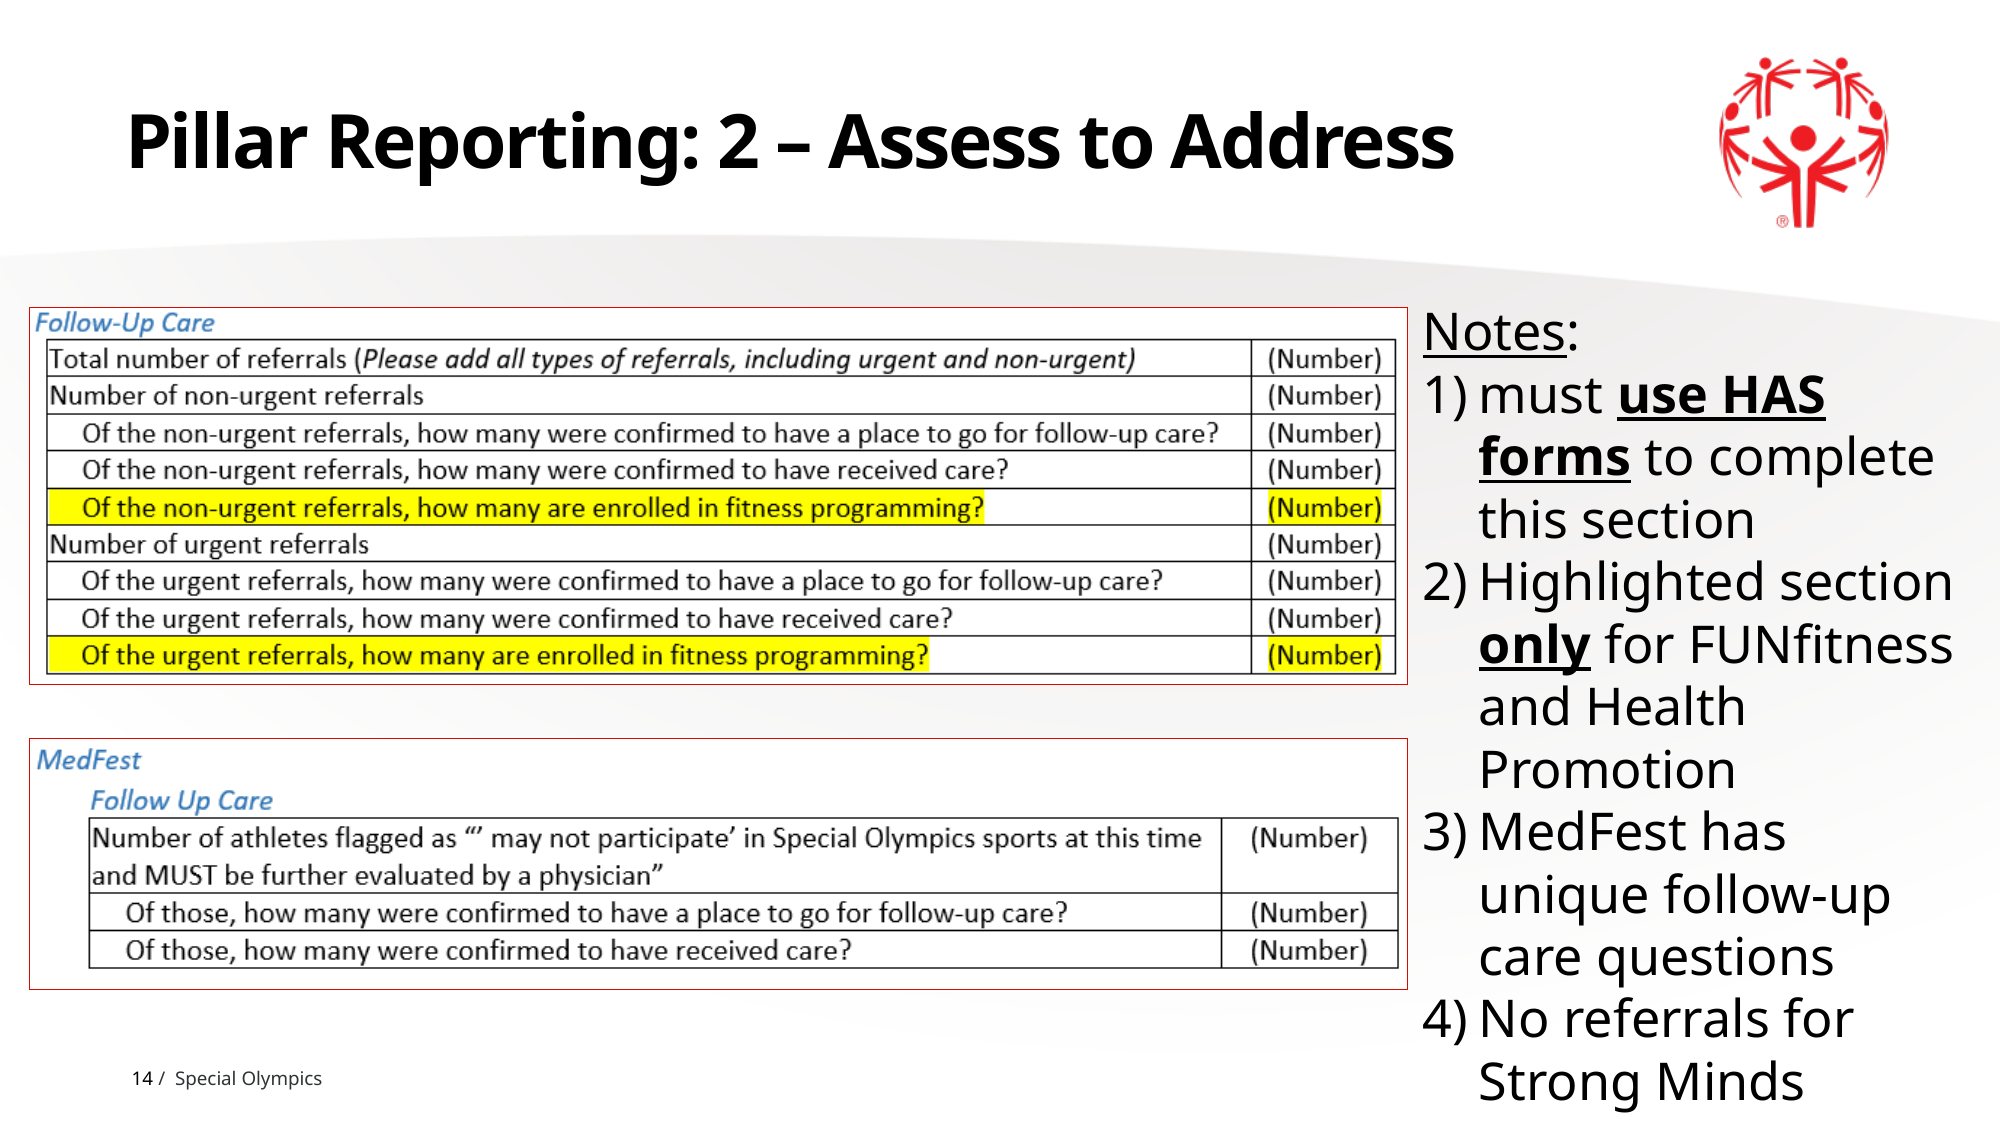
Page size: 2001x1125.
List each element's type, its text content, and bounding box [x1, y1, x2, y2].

picture [0, 0, 2001, 1125]
title Pillar Reporting: 2 – Assess to Address [119, 60, 1662, 232]
slide_number 14 / Special Olympics [121, 1061, 887, 1093]
text_box Notes: must use HAS forms to complete this section Highlighted section only for FUNfitness and Health Promotion MedFest has unique follow-up care questions No referrals for Strong Minds [1407, 291, 1976, 1125]
